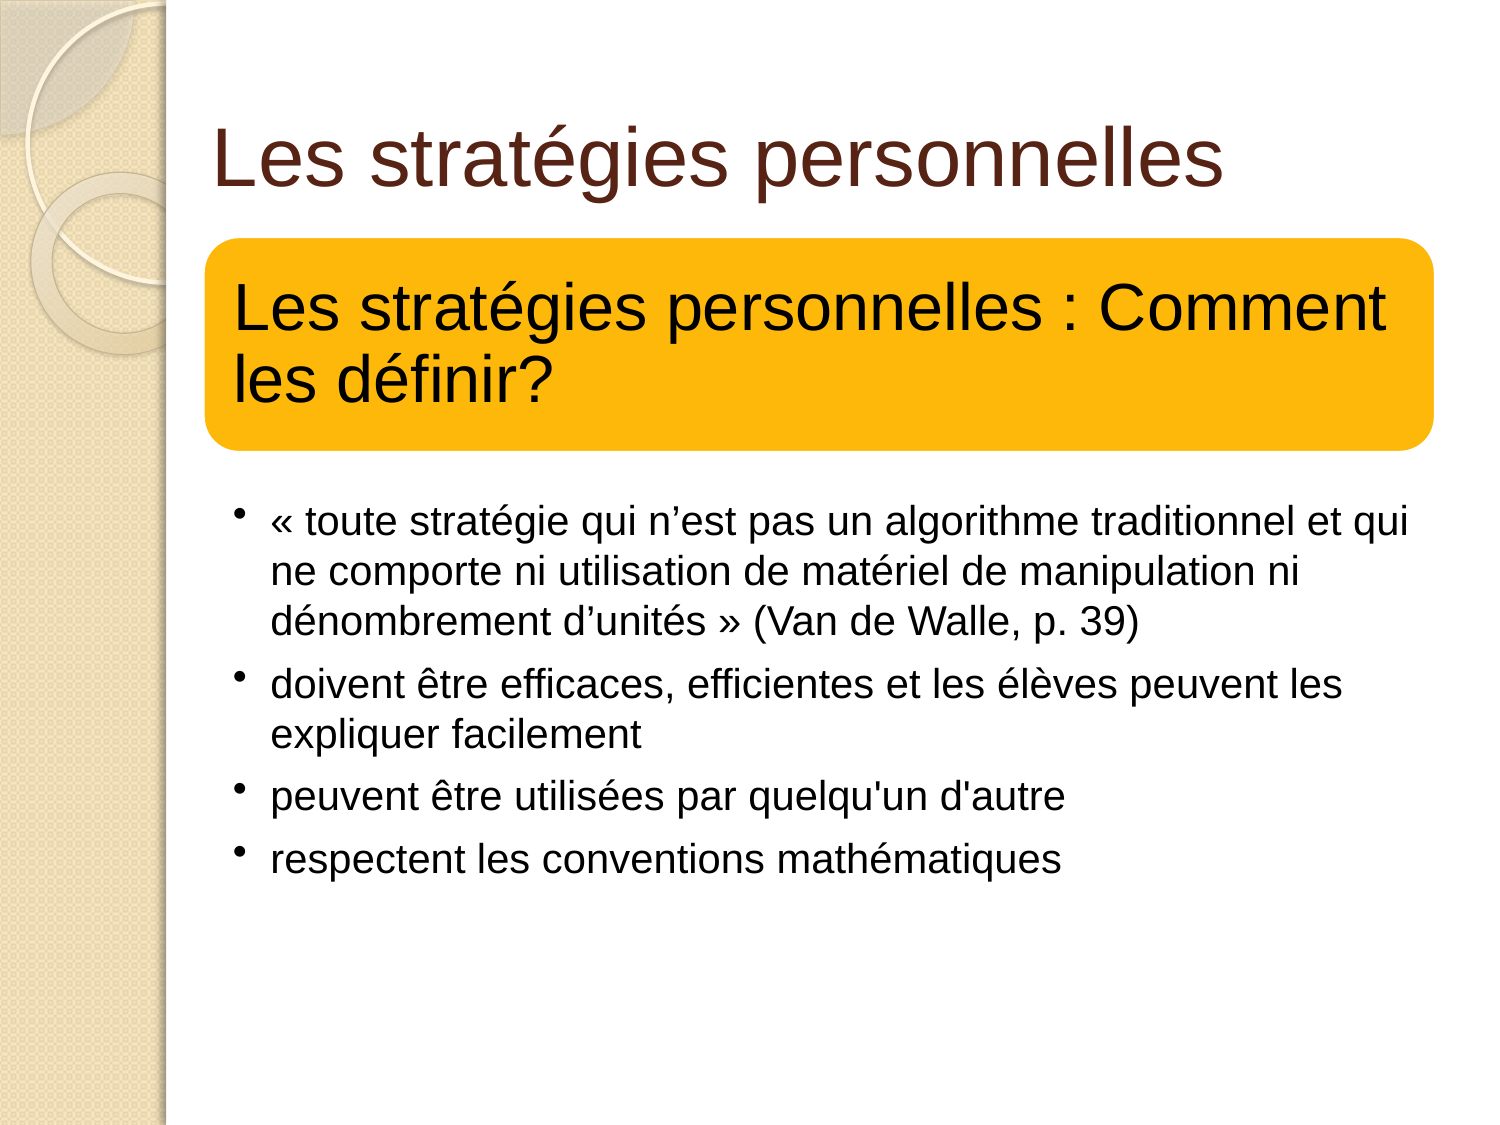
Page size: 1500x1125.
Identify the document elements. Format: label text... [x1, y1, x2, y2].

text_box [193, 471, 1423, 931]
title Les stratégies personnelles [197, 59, 1475, 247]
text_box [202, 235, 1437, 454]
